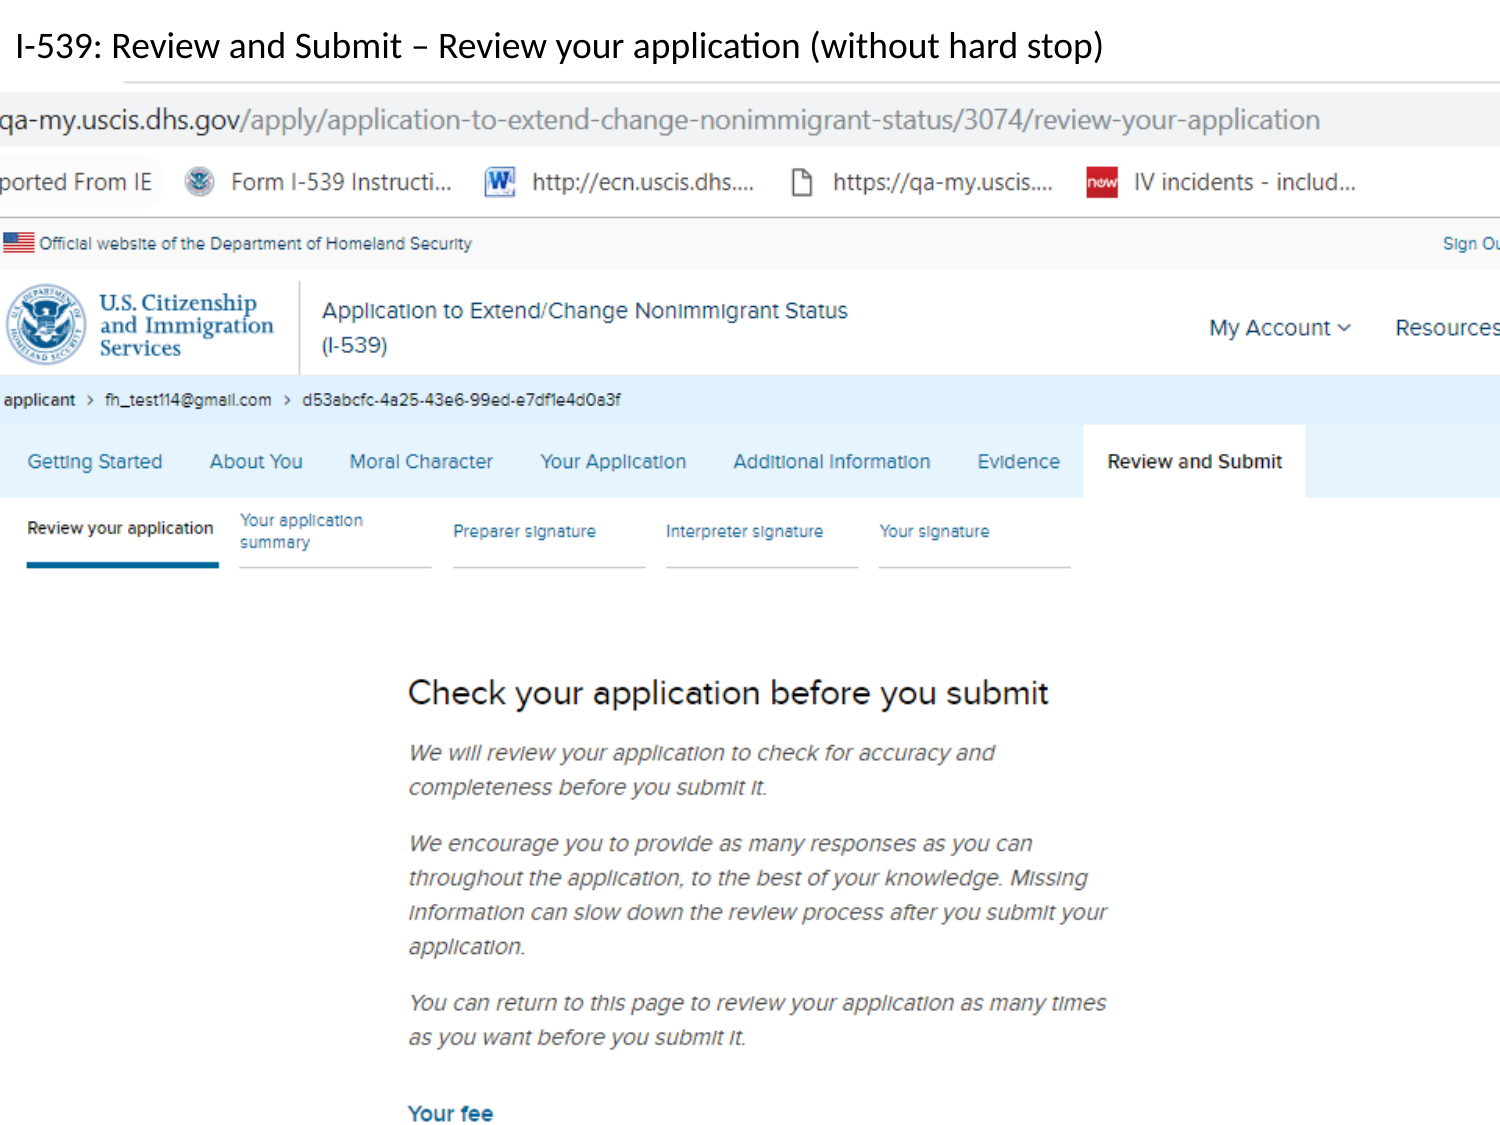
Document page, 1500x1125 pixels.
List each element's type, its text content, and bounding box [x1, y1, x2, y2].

title I-539: Review and Submit – Review your application (without hard stop) [0, 12, 1388, 75]
picture [0, 80, 1500, 1125]
